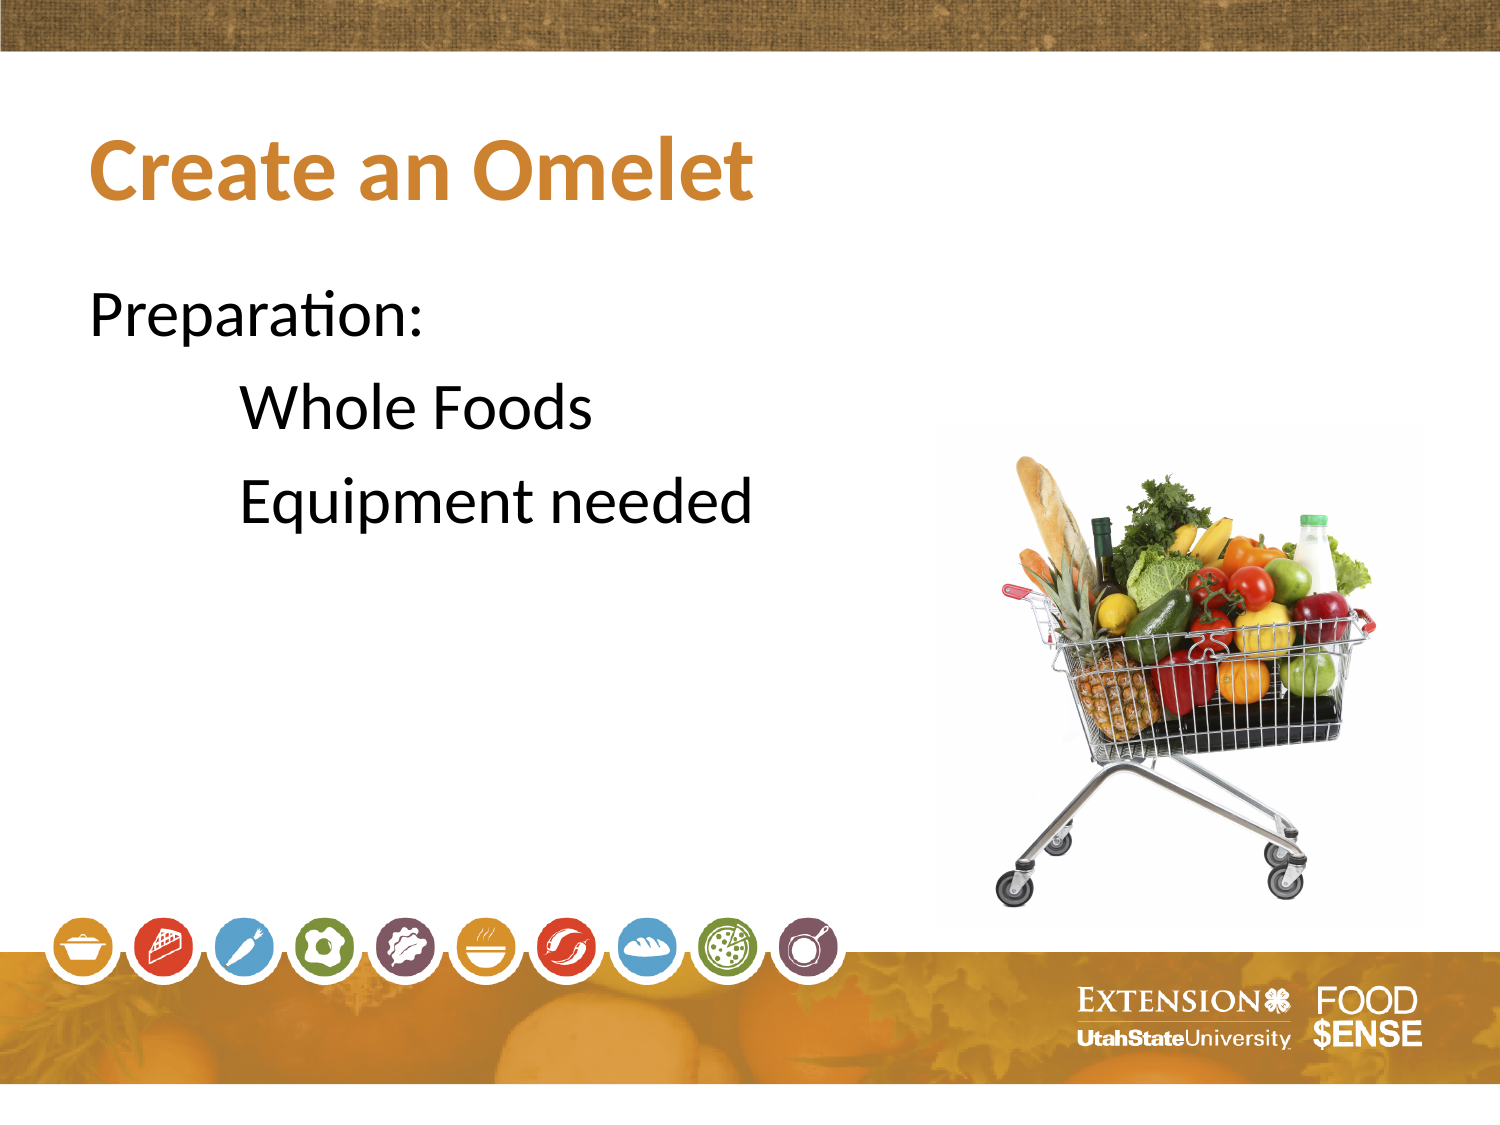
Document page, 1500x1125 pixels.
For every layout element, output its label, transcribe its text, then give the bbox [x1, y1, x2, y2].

list Preparation: Whole Foods Equipment needed [75, 262, 1425, 862]
title Create an Omelet [75, 101, 1425, 233]
picture [0, 0, 1500, 1125]
